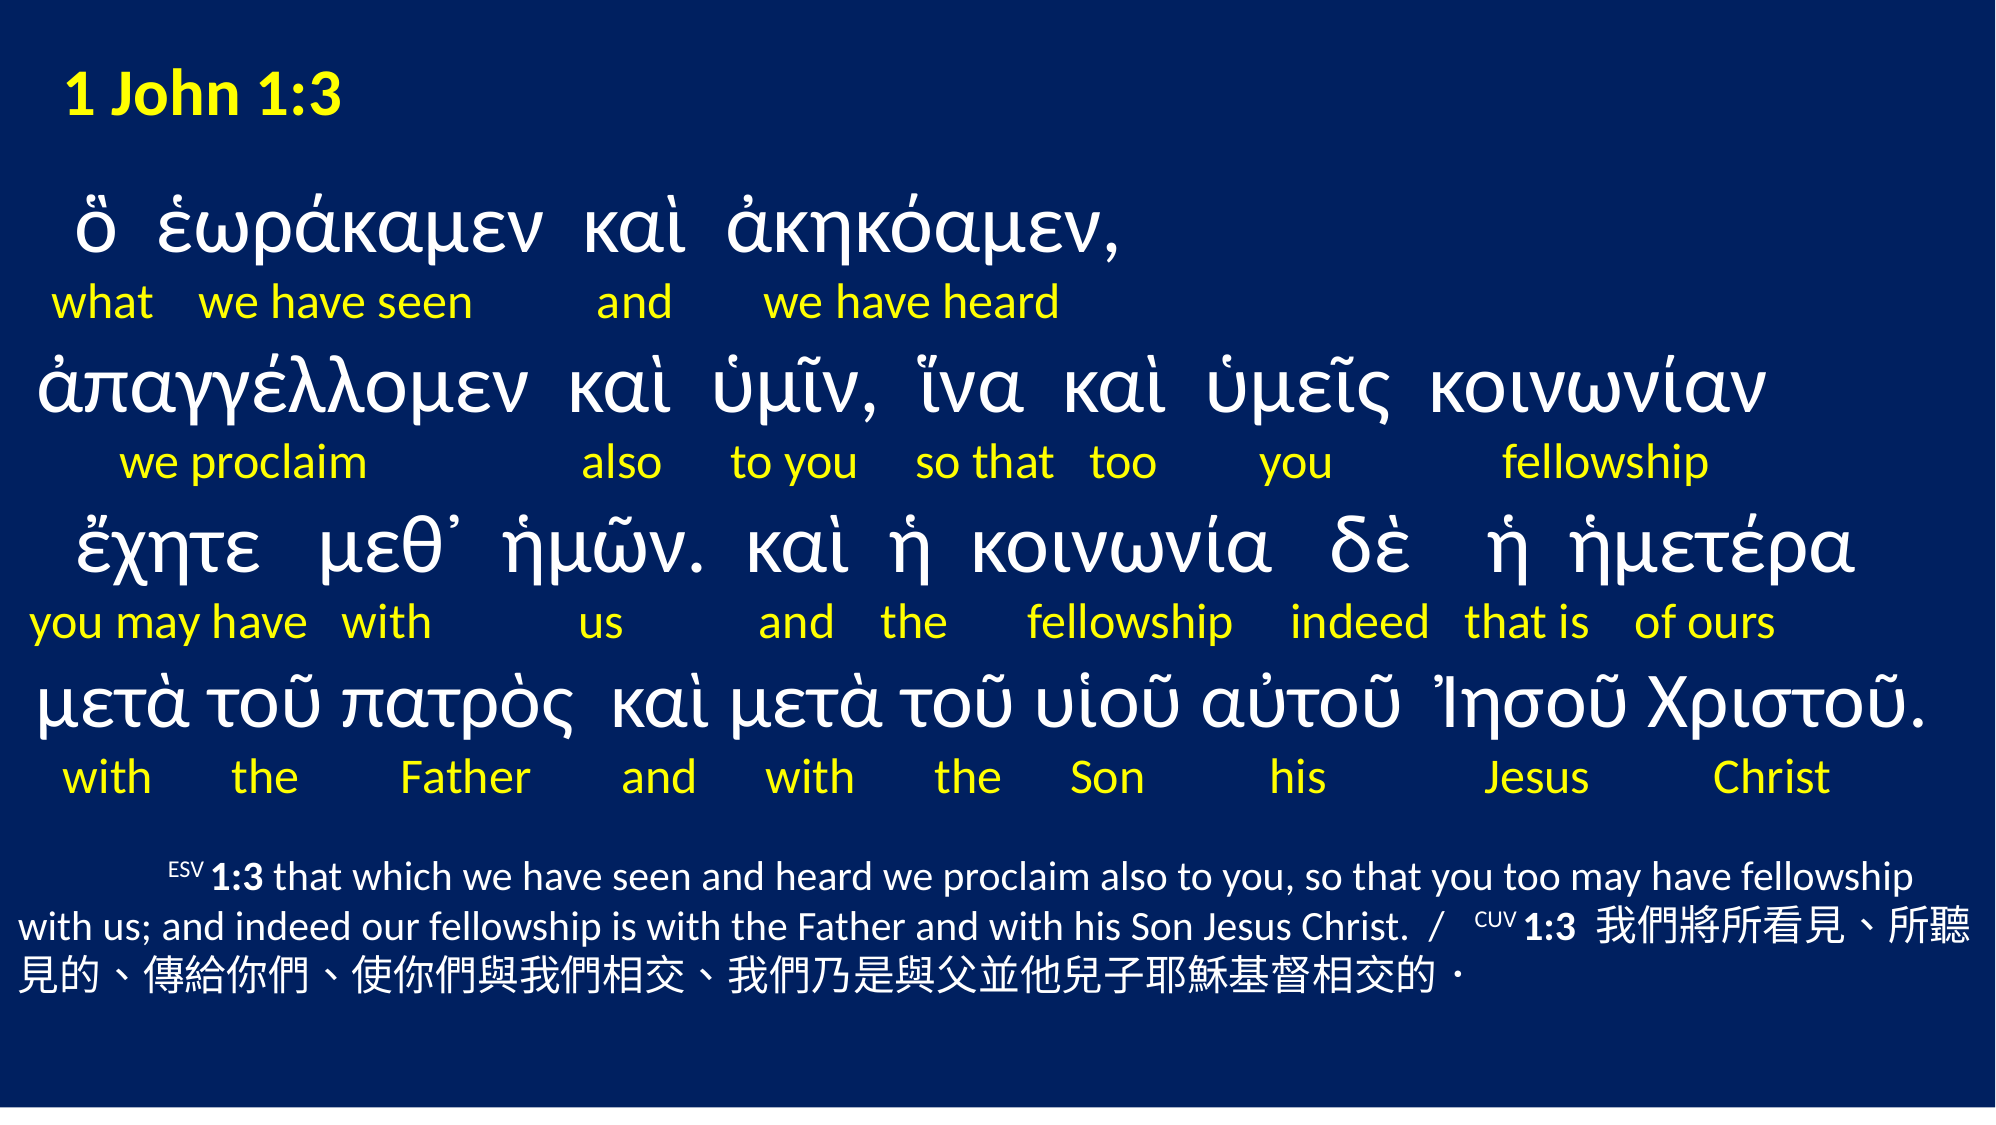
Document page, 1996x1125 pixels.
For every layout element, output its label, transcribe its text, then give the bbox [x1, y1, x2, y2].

text_box 1 John 1:3 ὃ ἑωράκαμεν καὶ ἀκηκόαμεν, what we have seen and we have heard ἀπαγγέλλομεν καὶ ὑμῖν, ἵνα καὶ ὑμεῖς κοινωνίαν we proclaim also to you so that too you fellowship ἔχητε μεθ᾽ ἡμῶν. καὶ ἡ κοινωνία δὲ ἡ ἡμετέρα you may have with us and the fellowship indeed that is of ours μετὰ τοῦ πατρὸς καὶ μετὰ τοῦ υἱοῦ αὐτοῦ Ἰησοῦ Χριστοῦ. with the Father and with the Son his Jesus Christ ESV 1:3 that which we have seen and heard we proclaim also to you, so that you too may have fellowship with us; and indeed our fellowship is with the Father and with his Son Jesus Christ. / CUV 1:3 我們將所看見、所聽見的、傳給你們、使你們與我們相交、我們乃是與父並他兒子耶穌基督相交的． [0, 0, 1996, 1108]
